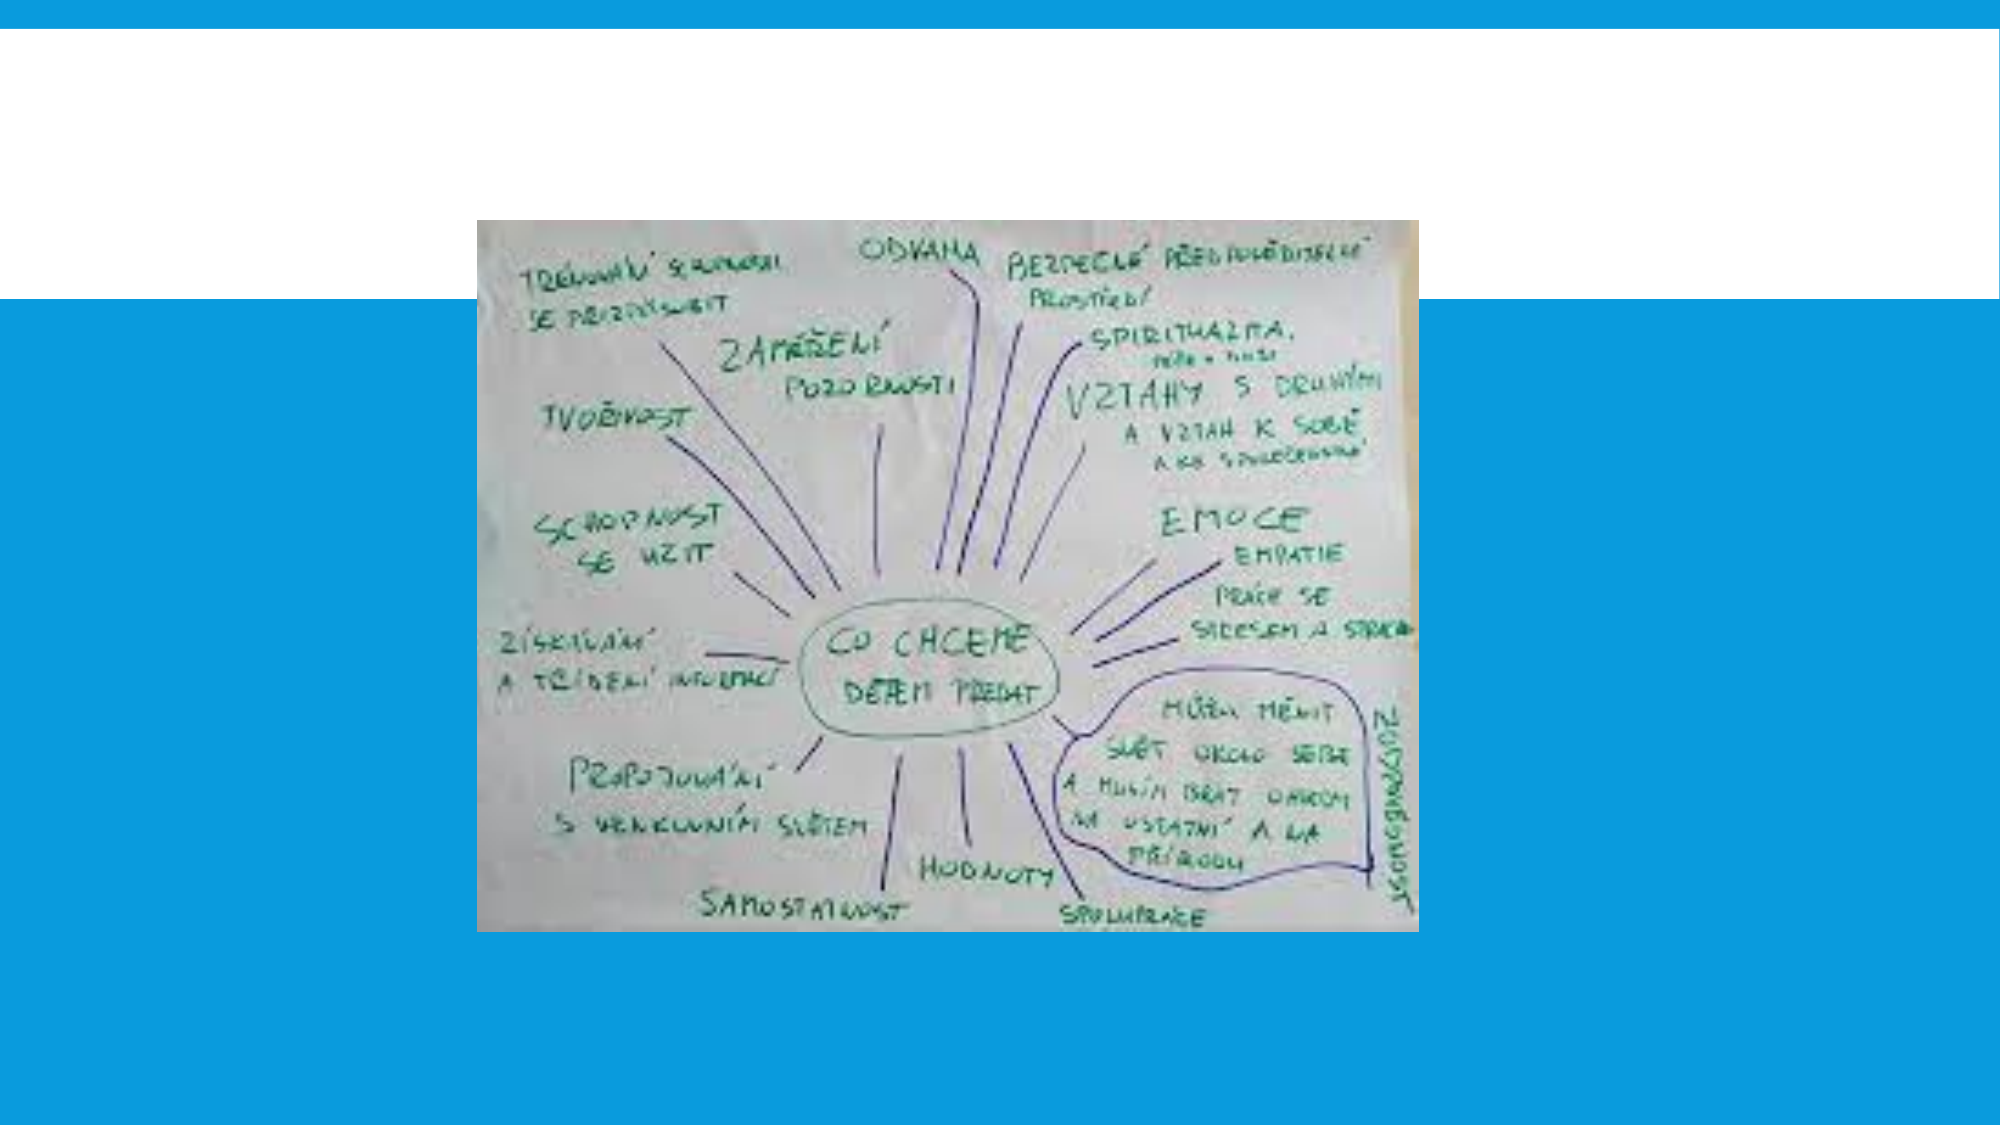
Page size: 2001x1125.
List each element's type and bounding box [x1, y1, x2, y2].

list [477, 219, 1420, 932]
